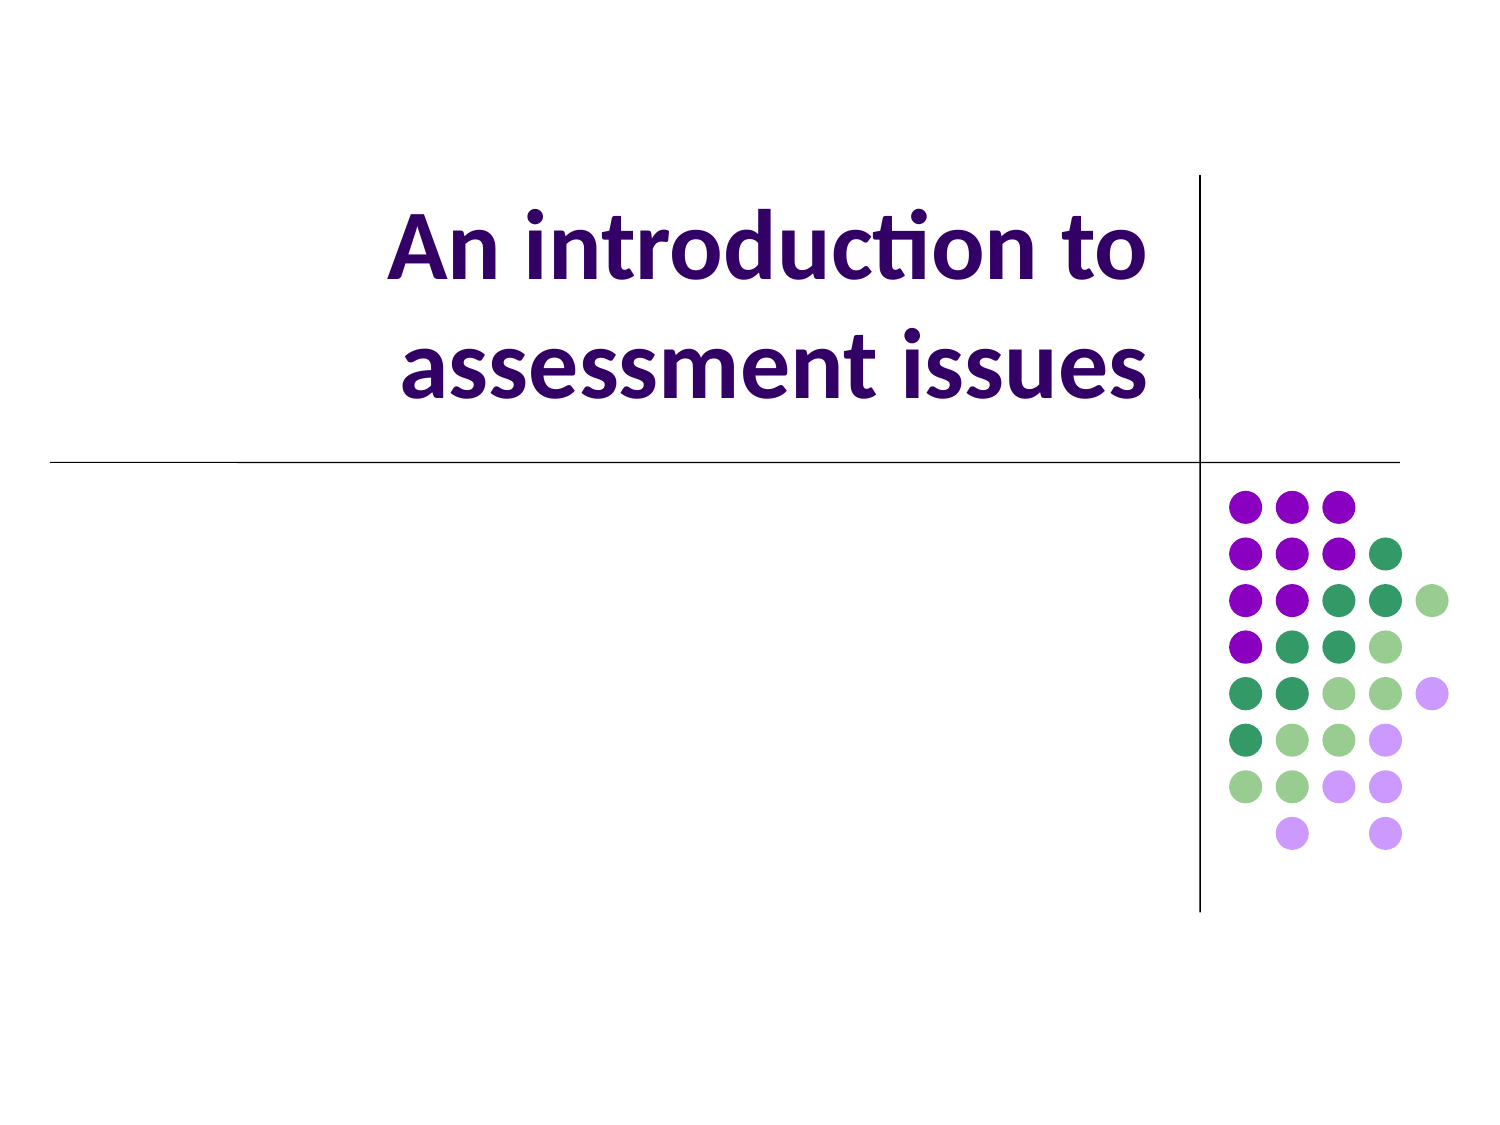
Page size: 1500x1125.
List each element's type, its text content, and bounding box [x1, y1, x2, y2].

title An introduction to assessment issues [51, 76, 1165, 427]
